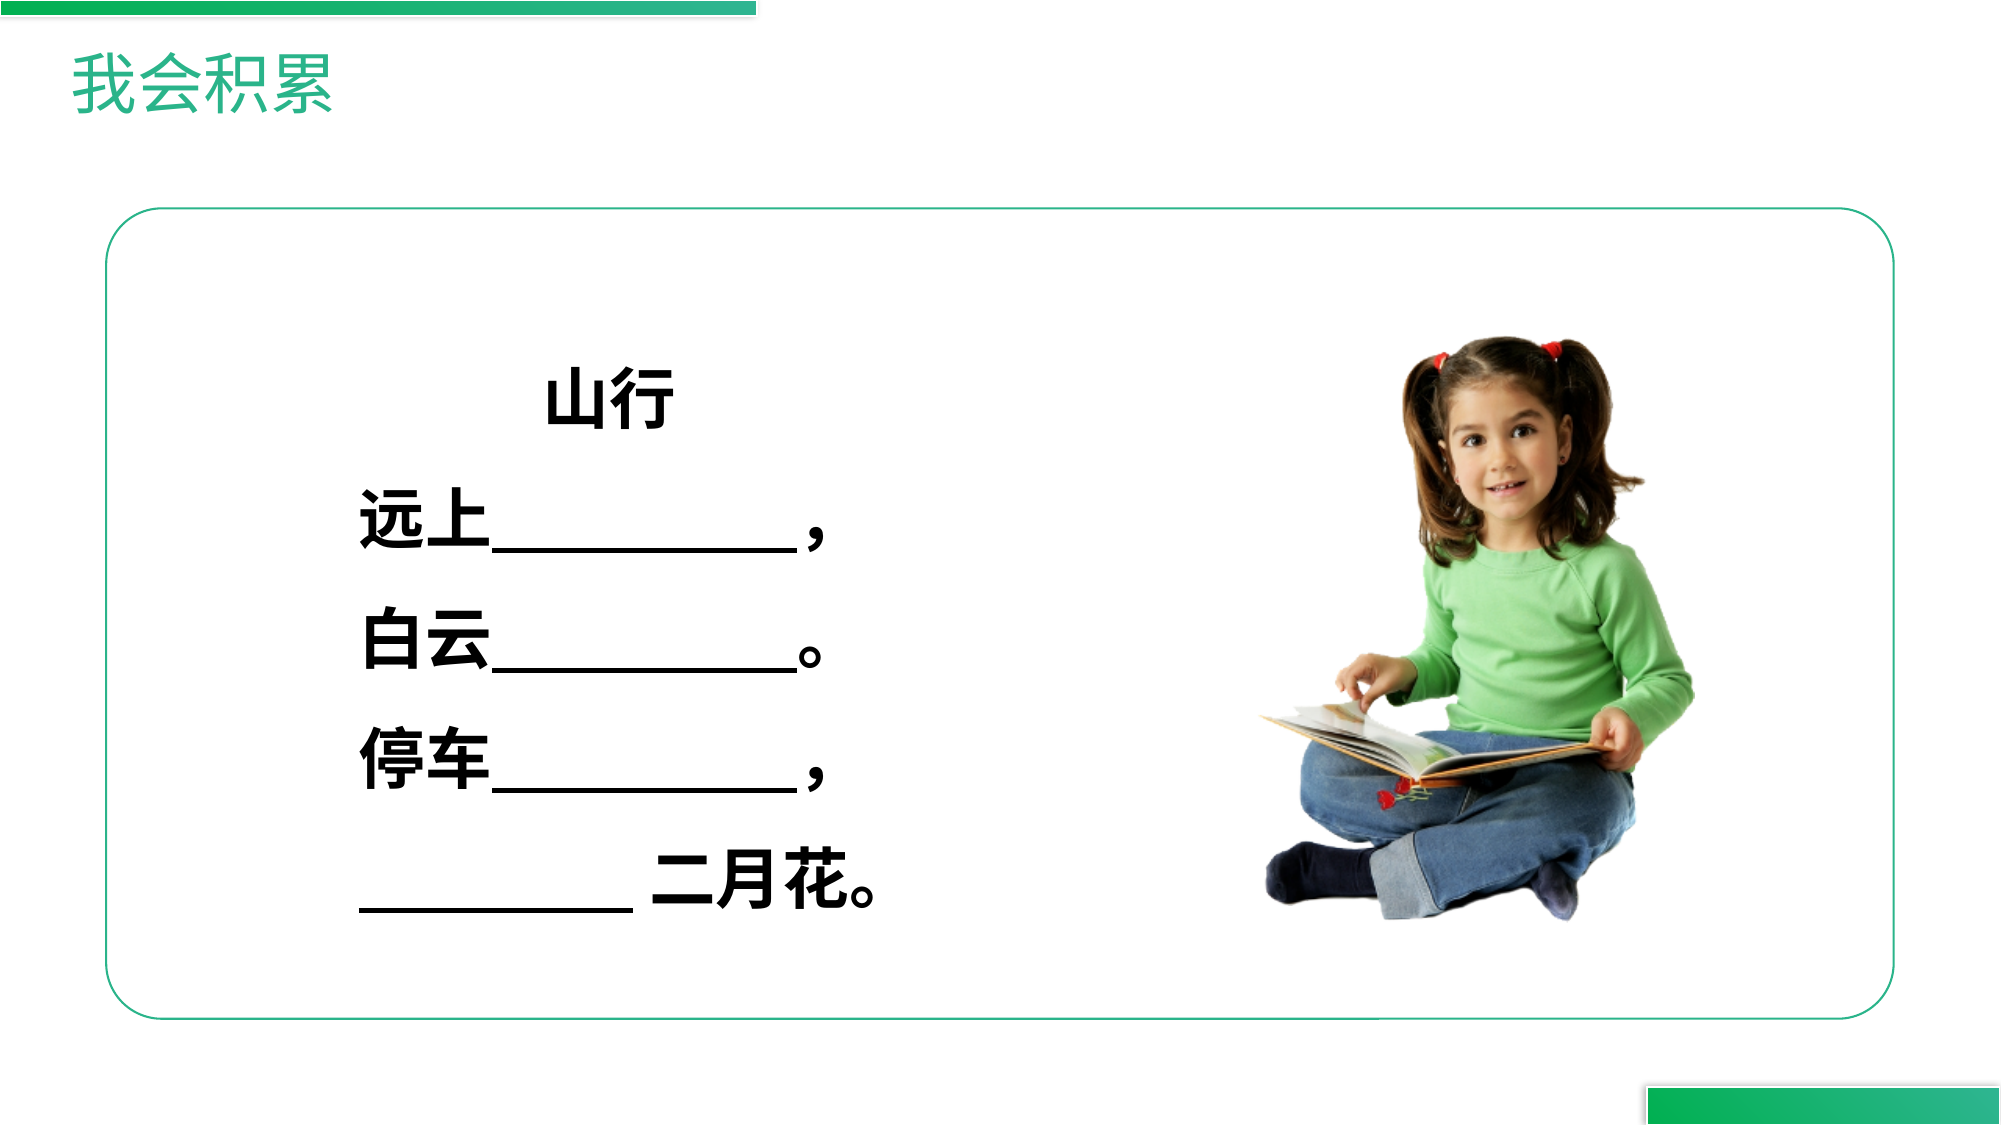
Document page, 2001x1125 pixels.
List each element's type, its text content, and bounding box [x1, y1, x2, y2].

text_box 山行 远上 ， 白云 。 停车 ， 二月花。 [347, 311, 1453, 1027]
picture [1257, 335, 1695, 923]
list 我会积累 [55, 43, 509, 126]
